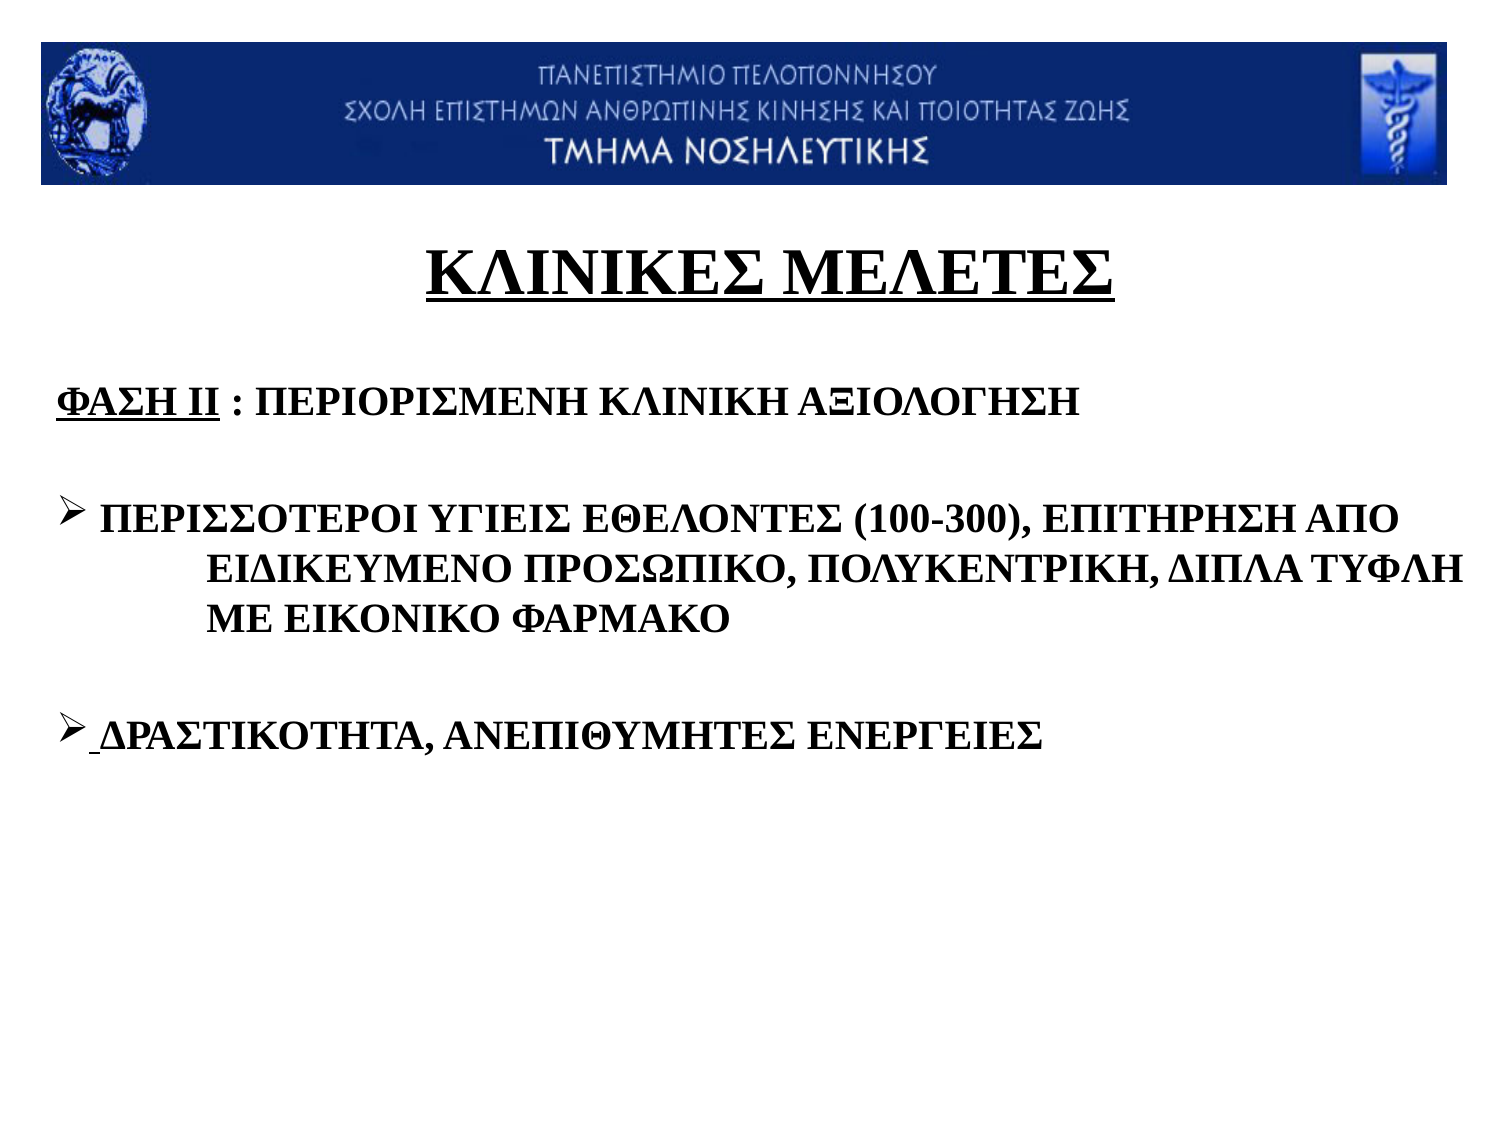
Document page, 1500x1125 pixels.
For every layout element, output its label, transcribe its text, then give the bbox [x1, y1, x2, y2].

picture [41, 42, 1448, 185]
subtitle ΚΛΙΝΙΚΕΣ ΜΕΛΕΤΕΣ ΦΑΣΗ ΙΙ : ΠΕΡΙΟΡΙΣΜΕΝΗ ΚΛΙΝΙΚΗ ΑΞΙΟΛΟΓΗΣΗ ΠΕΡΙΣΣΟΤΕΡΟΙ ΥΓΙΕΙΣ ΕΘΕΛΟΝΤΕΣ (100-300), ΕΠΙΤΗΡΗΣΗ ΑΠΟ ΕΙΔΙΚΕΥΜΕΝΟ ΠΡΟΣΩΠΙΚΟ, ΠΟΛΥΚΕΝΤΡΙΚΗ, ΔΙΠΛΑ ΤΥΦΛΗ ΜΕ ΕΙΚΟΝΙΚΟ ΦΑΡΜΑΚΟ ΔΡΑΣΤΙΚΟΤΗΤΑ, ΑΝΕΠΙΘΥΜΗΤΕΣ ΕΝΕΡΓΕΙΕΣ [41, 219, 1500, 1071]
